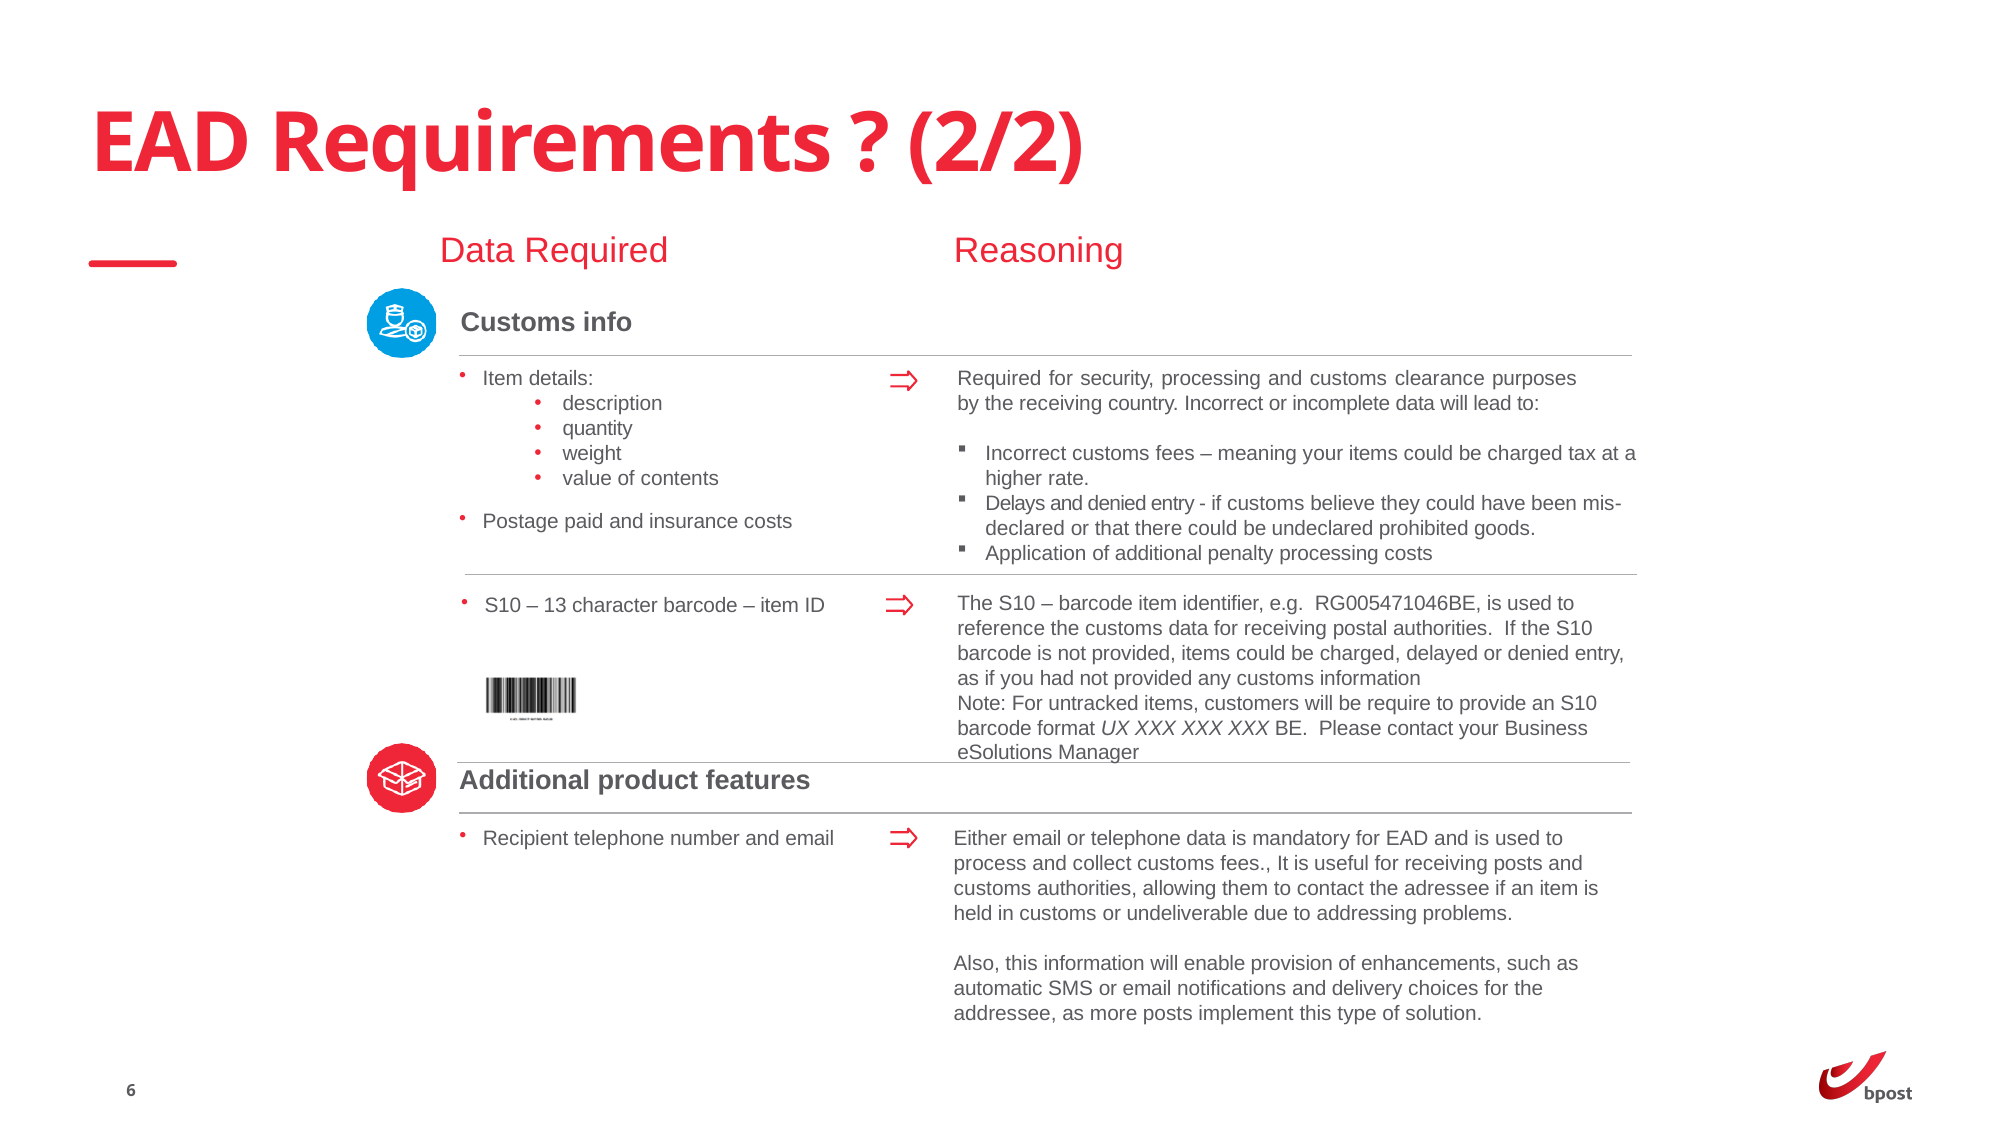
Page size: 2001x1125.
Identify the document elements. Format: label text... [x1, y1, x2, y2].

text_box [890, 371, 917, 391]
slide_number 6 [88, 449, 136, 1103]
text_box [472, 673, 579, 724]
text_box [886, 595, 913, 615]
title EAD Requirements ? (2/2) [88, 88, 1912, 277]
text_box S10 – 13 character barcode – item ID [458, 590, 877, 618]
text_box Item details: description quantity weight value of contents Postage paid and insurance costs [457, 365, 798, 533]
text_box Additional product features Recipient telephone number and email [457, 762, 843, 850]
text_box [366, 743, 437, 813]
text_box [890, 828, 917, 848]
text_box Reasoning [951, 227, 1268, 270]
text_box Either email or telephone data is mandatory for EAD and is used to process and collect customs fees., It is useful for receiving posts and customs authorities, allowing them to contact the adressee if an item is held in customs or undeliverable due to addressing problems. Also, this information will enable provision of enhancements, such as automatic SMS or email notifications and delivery choices for the addressee, as more posts implement this type of solution. [951, 824, 1641, 1025]
text_box Data Required Customs info [364, 226, 744, 337]
picture [1819, 1051, 1912, 1103]
text_box Required for security, processing and customs clearance purposes by the receiving country. Incorrect or incomplete data will lead to: Incorrect customs fees – meaning your items could be charged tax at a higher rate. Delays and denied entry - if customs believe they could have been mis-declared or that there could be undeclared prohibited goods. Application of additional penalty processing costs The S10 – barcode item identifier, e.g. RG005471046BE, is used to reference the customs data for receiving postal authorities. If the S10 barcode is not provided, items could be charged, delayed or denied entry, as if you had not provided any customs information Note: For untracked items, customers will be require to provide an S10 barcode format UX XXX XXX XXX BE. Please contact your Business eSolutions Manager [955, 364, 1648, 765]
text_box [366, 288, 437, 358]
